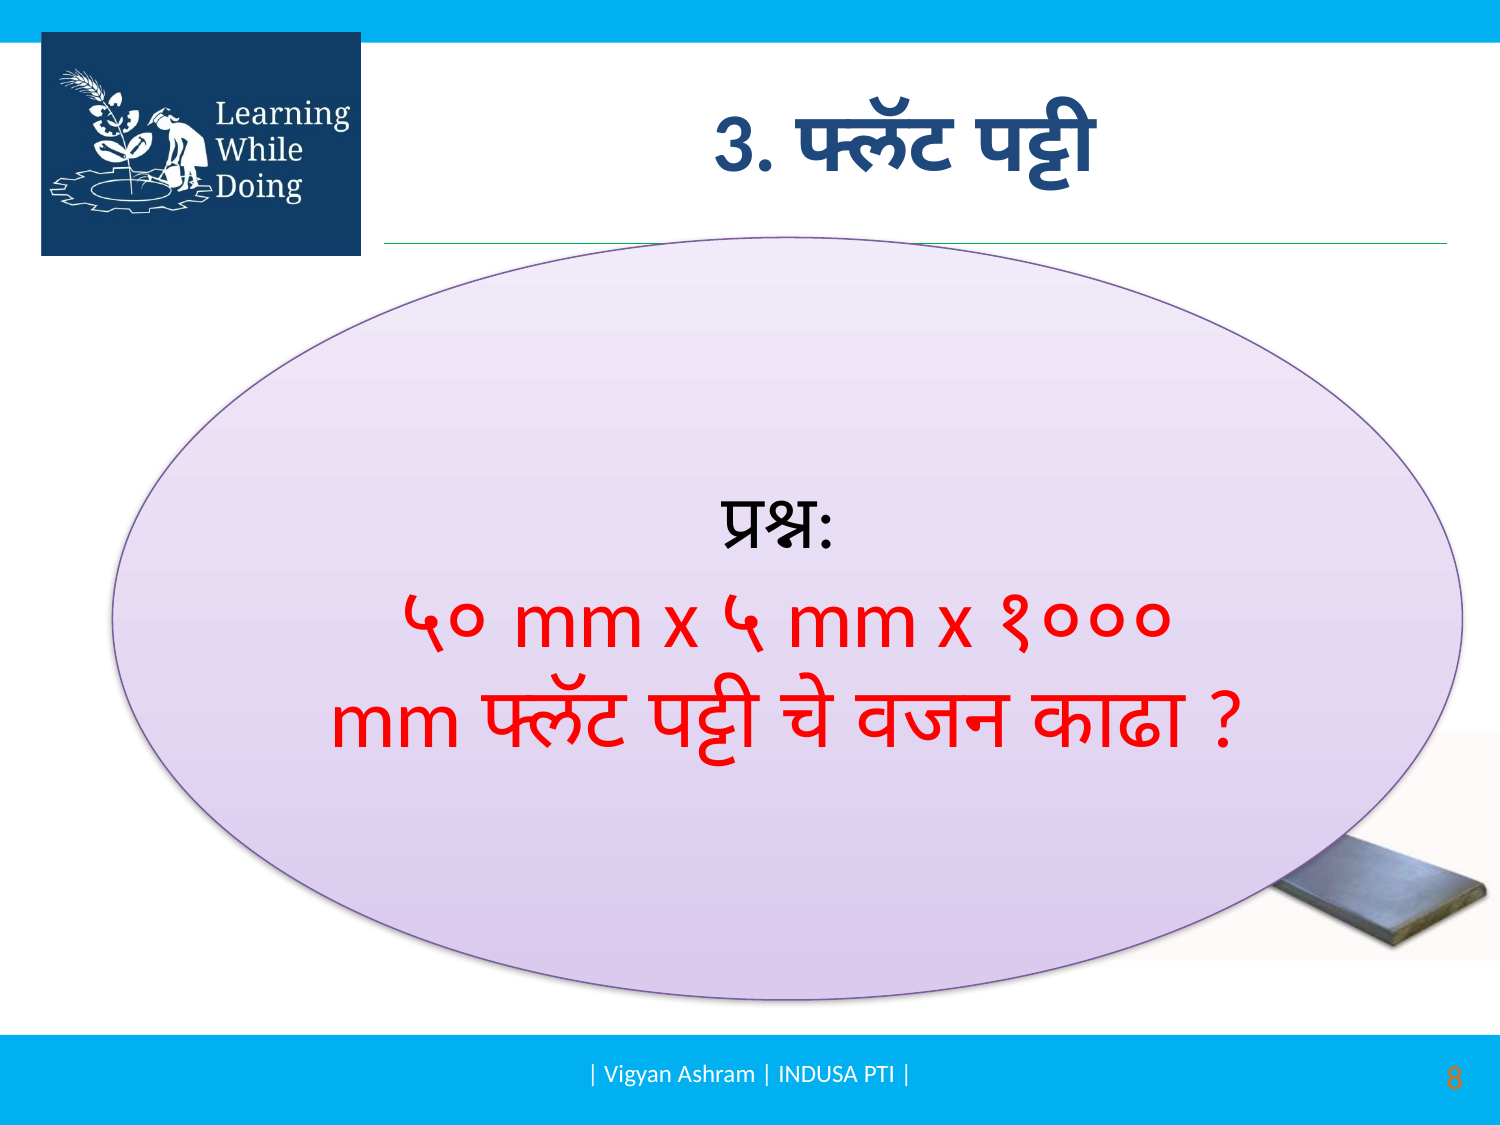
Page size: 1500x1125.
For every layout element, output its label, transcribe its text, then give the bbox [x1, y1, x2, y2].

text_box प्रश्न: ५० mm x ५ mm x १००० mm फ्लॅट पट्टी चे वजन काढा ? [111, 236, 1464, 1001]
picture [41, 33, 361, 256]
footer | Vigyan Ashram | INDUSA PTI | [512, 1042, 988, 1103]
picture [1030, 674, 1500, 1019]
title 3. फ्लॅट पट्टी [383, 44, 1447, 232]
slide_number 8 [1128, 1045, 1478, 1106]
